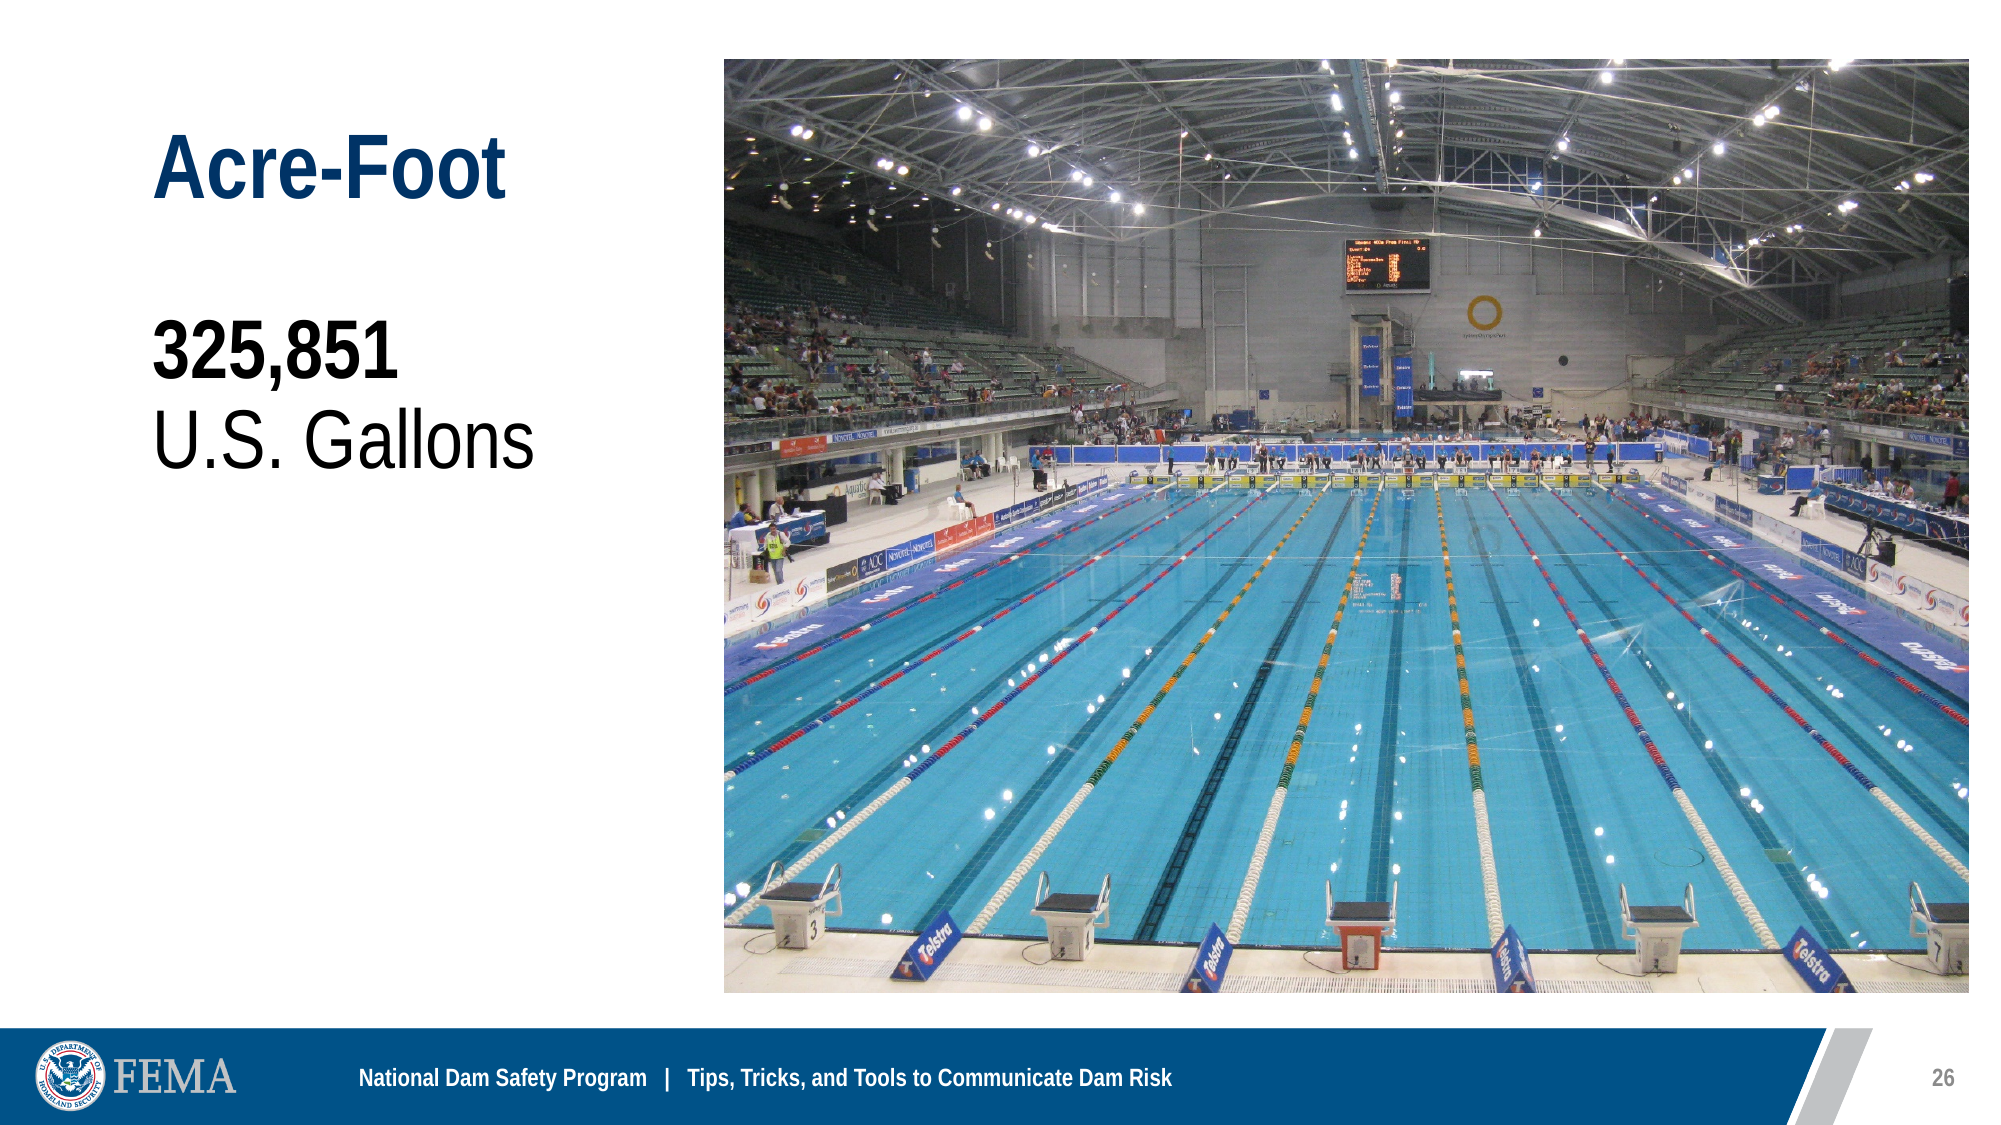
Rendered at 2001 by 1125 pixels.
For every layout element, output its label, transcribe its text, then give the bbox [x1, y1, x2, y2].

list 325,851 U.S. Gallons [137, 299, 685, 1014]
slide_number 26 [1874, 1047, 1970, 1107]
picture [0, 1028, 1873, 1125]
picture [724, 59, 1969, 993]
footer National Dam Safety Program | Tips, Tricks, and Tools to Communicate Dam Risk [343, 1047, 1778, 1107]
title Acre-Foot [137, 59, 724, 278]
